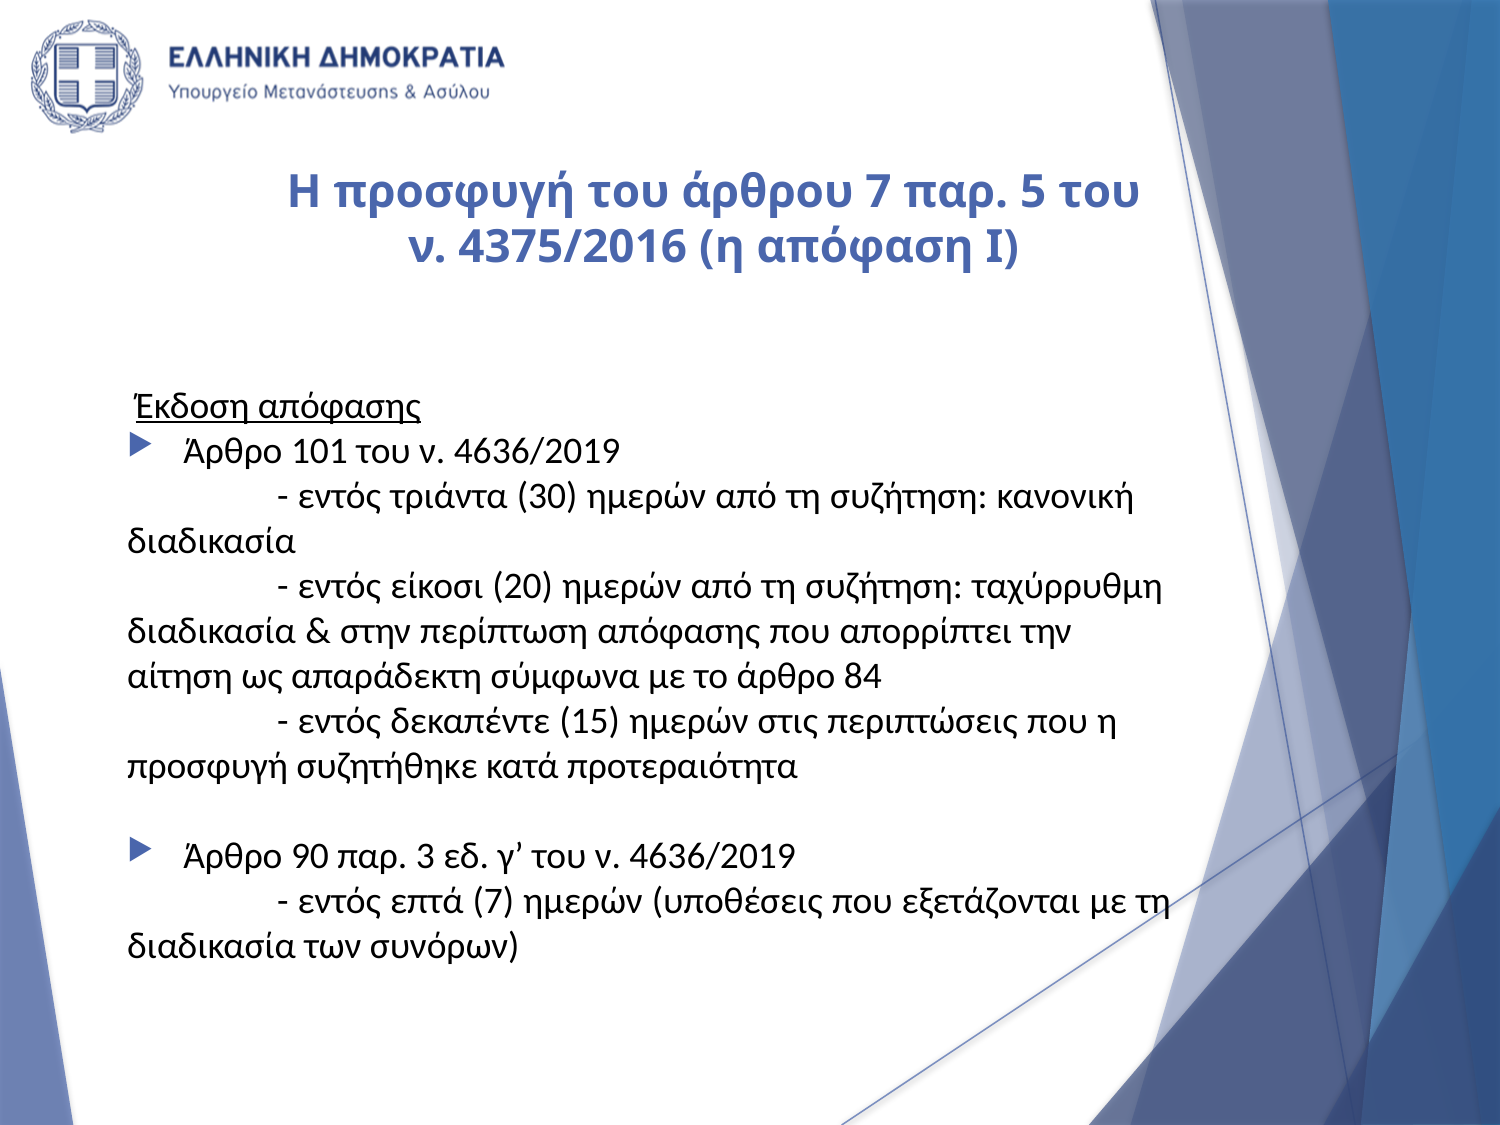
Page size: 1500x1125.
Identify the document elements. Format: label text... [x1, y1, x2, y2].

title Η προσφυγή του άρθρου 7 παρ. 5 του ν. 4375/2016 (η απόφαση Ι) [240, 154, 1199, 345]
picture [4, 0, 531, 155]
list Έκδοση απόφασης Άρθρο 101 του ν. 4636/2019 - εντός τριάντα (30) ημερών από τη συζήτηση: κανονική διαδικασία - εντός είκοσι (20) ημερών από τη συζήτηση: ταχύρρυθμη διαδικασία & στην περίπτωση απόφασης που απορρίπτει την αίτηση ως απαράδεκτη σύμφωνα με το άρθρο 84 - εντός δεκαπέντε (15) ημερών στις περιπτώσεις που η προσφυγή συζητήθηκε κατά προτεραιότητα Άρθρο 90 παρ. 3 εδ. γ’ του ν. 4636/2019 - εντός επτά (7) ημερών (υποθέσεις που εξετάζονται με τη διαδικασία των συνόρων) [112, 373, 1199, 992]
